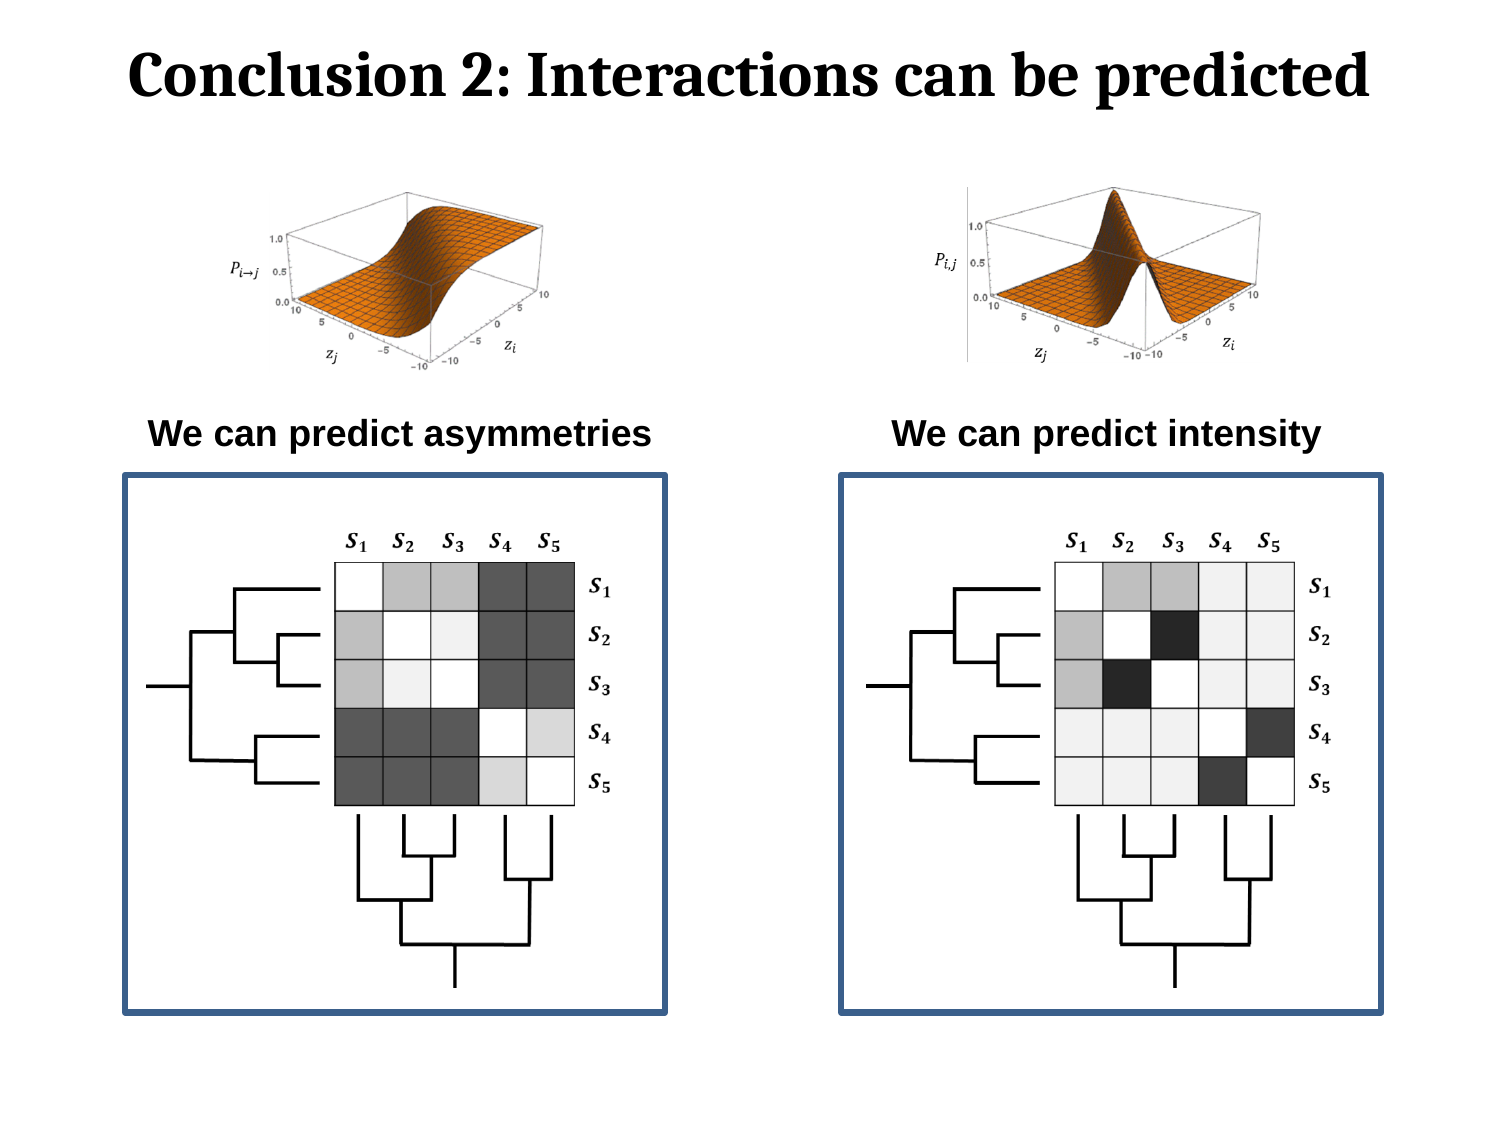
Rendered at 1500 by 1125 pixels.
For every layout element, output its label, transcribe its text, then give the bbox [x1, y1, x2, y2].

text_box How do traits evolve? [123, 473, 667, 1014]
picture [146, 522, 624, 988]
picture [220, 192, 550, 373]
text_box We can predict asymmetries [132, 401, 668, 462]
text_box [839, 473, 1383, 1014]
picture [924, 187, 1261, 368]
text_box Conclusion 2: Interactions can be predicted [0, 24, 1500, 118]
picture [865, 522, 1344, 988]
text_box We can predict intensity [876, 401, 1337, 462]
